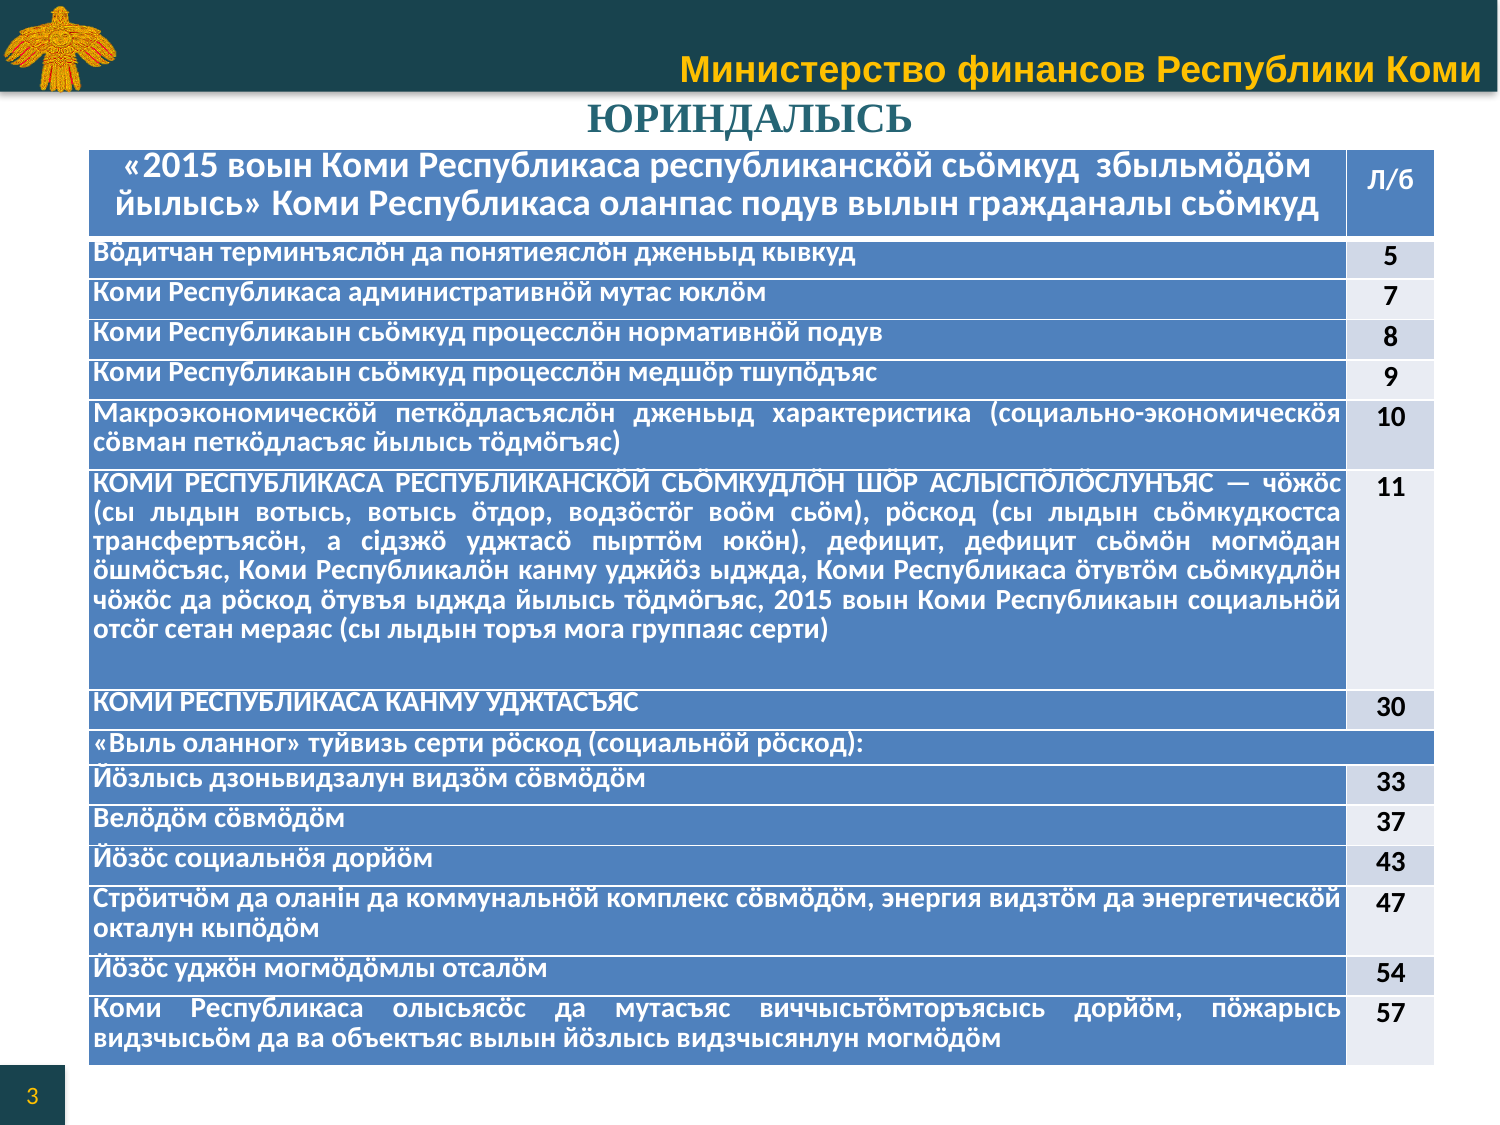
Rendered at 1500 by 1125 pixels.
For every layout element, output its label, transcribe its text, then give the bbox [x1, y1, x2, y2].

table_cell 37 [1347, 806, 1434, 845]
table_cell Йӧзӧс уджӧн могмӧдӧмлы отсалӧм [89, 957, 1346, 995]
table_cell Йӧзӧс социальнӧя дорйӧм [89, 846, 1346, 885]
text_box ЮРИНДАЛЫСЬ [0, 83, 1500, 149]
table_cell КОМИ РЕСПУБЛИКАСА КАНМУ УДЖТАСЪЯС [89, 691, 1346, 729]
table_cell 33 [1347, 766, 1434, 804]
table_header «2015 воын Коми Республикаса республиканскӧй сьӧмкуд збыльмӧдӧм йылысь» Коми Республикаса оланпас подув вылын гражданалы сьӧмкуд [89, 150, 1346, 236]
table_cell Вӧдитчан терминъяслӧн да понятиеяслӧн дженьыд кывкуд [89, 242, 1346, 278]
table_cell Стрӧитчӧм да оланiн да коммунальнӧй комплекс сӧвмӧдӧм, энергия видзтӧм да энергетическӧй окталун кыпӧдӧм [89, 887, 1346, 955]
picture [0, 0, 124, 83]
table_cell 47 [1347, 887, 1434, 955]
table_cell 8 [1347, 320, 1434, 359]
table_cell Коми Республикаын сьӧмкуд процесслӧн медшӧр тшупӧдъяс [89, 361, 1346, 399]
table_cell 11 [1347, 471, 1434, 689]
table_cell Макроэкономическӧй петкӧдласъяслӧн дженьыд характеристика (социально-экономическӧя сӧвман петкӧдласъяс йылысь тӧдмӧгъяс) [89, 401, 1346, 469]
table_cell 5 [1347, 242, 1434, 278]
table_cell 57 [1347, 997, 1434, 1065]
table_cell «Выль оланног» туйвизь серти рӧскод (социальнӧй рӧскод): [89, 731, 1434, 764]
table_cell Коми Республикаса административнӧй мутас юклӧм [89, 280, 1346, 319]
table_cell 9 [1347, 361, 1434, 399]
table_cell Йӧзлысь дзоньвидзалун видзӧм сӧвмӧдӧм [89, 766, 1346, 804]
table_cell КОМИ РЕСПУБЛИКАСА РЕСПУБЛИКАНСКӦЙ СЬӦМКУДЛӦН ШӦР АСЛЫСПӦЛӦСЛУНЪЯС — чӧжӧс (сы лыдын вотысь, вотысь ӧтдор, водзӧстӧг воӧм сьӧм), рӧскод (сы лыдын сьӧмкудкостса трансфертъясӧн, а сідзжӧ уджтасӧ пырттӧм юкӧн), дефицит, дефицит сьӧмӧн могмӧдан ӧшмӧсъяс, Коми Республикалӧн канму уджйӧз ыджда, Коми Республикаса ӧтувтӧм сьӧмкудлӧн чӧжӧс да рӧскод ӧтувъя ыджда йылысь тӧдмӧгъяс, 2015 воын Коми Республикаын социальнӧй отсӧг сетан мераяс (сы лыдын торъя мога группаяс серти) [89, 471, 1346, 689]
table_cell Велӧдӧм сӧвмӧдӧм [89, 806, 1346, 845]
table_cell 30 [1347, 691, 1434, 729]
table_cell Коми Республикаын сьӧмкуд процесслӧн нормативнӧй подув [89, 320, 1346, 359]
slide_number 3 [0, 1065, 65, 1125]
table_cell 7 [1347, 280, 1434, 319]
table_cell 54 [1347, 957, 1434, 995]
table_cell 10 [1347, 401, 1434, 469]
table_header Л/б [1347, 150, 1434, 236]
table_cell Коми Республикаса олысьясӧс да мутасъяс виччысьтӧмторъясысь дорйӧм, пӧжарысь видзчысьӧм да ва объектъяс вылын йӧзлысь видзчысянлун могмӧдӧм [89, 997, 1346, 1065]
table_cell 43 [1347, 846, 1434, 885]
